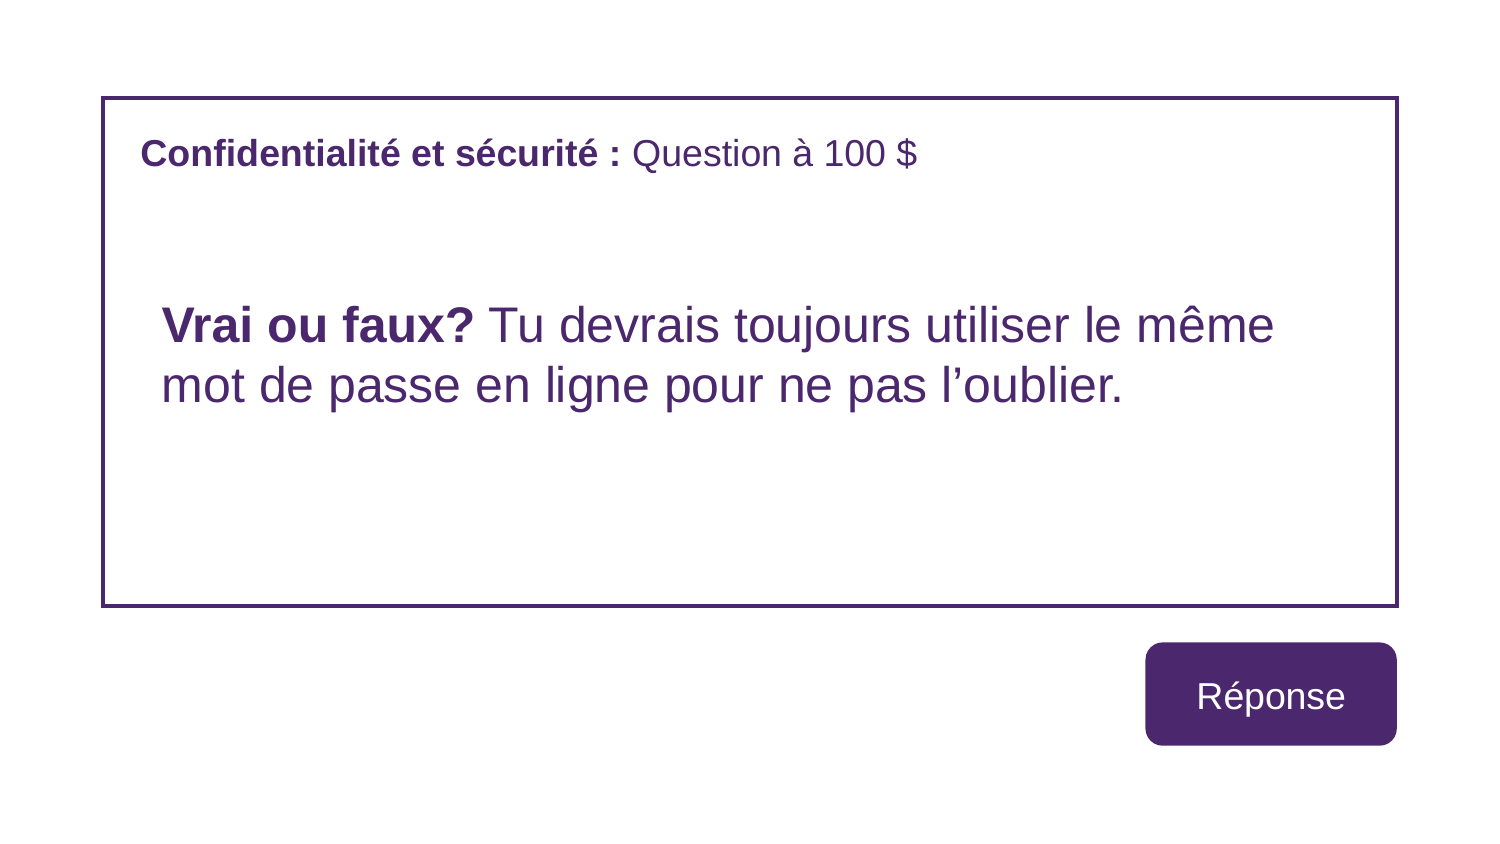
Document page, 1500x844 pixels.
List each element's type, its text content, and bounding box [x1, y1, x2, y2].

text_box Vrai ou faux? Tu devrais toujours utiliser le même mot de passe en ligne pour ne pas l’oublier. [146, 285, 1354, 421]
text_box Confidentialité et sécurité : Question à 100 $ [125, 121, 1290, 182]
